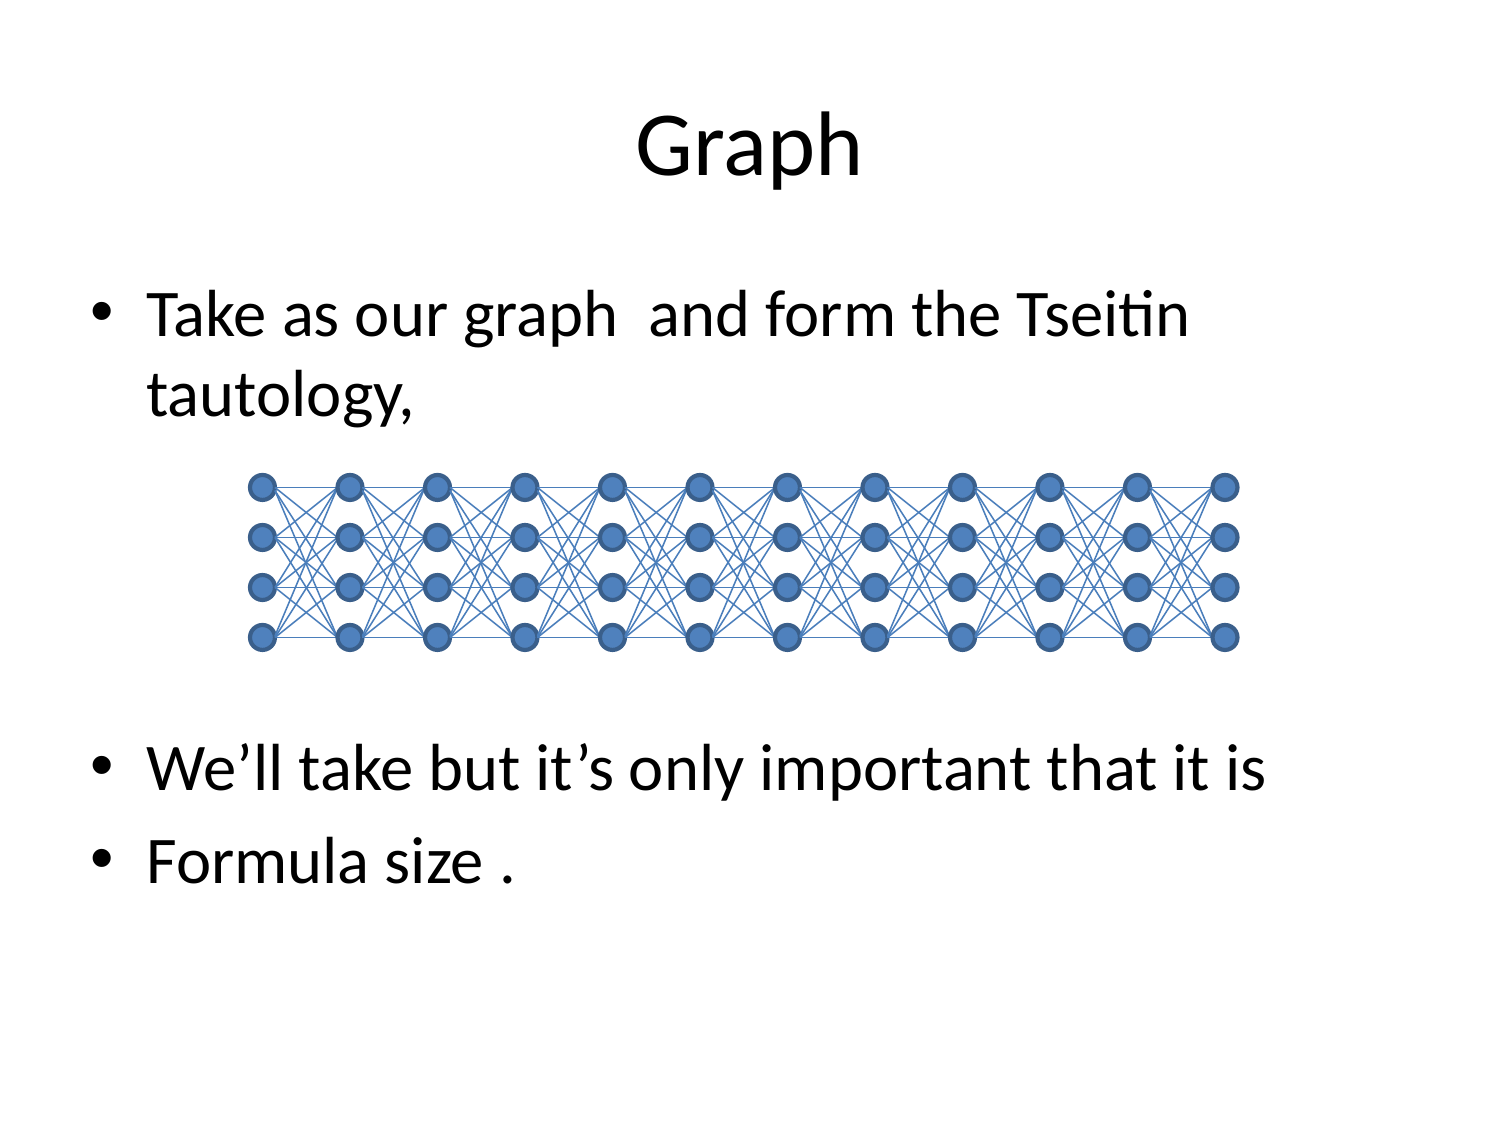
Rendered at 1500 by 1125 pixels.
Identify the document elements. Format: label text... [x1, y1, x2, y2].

text_box [1131, 522, 1142, 553]
text_box [1043, 572, 1055, 603]
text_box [974, 538, 1038, 638]
text_box [773, 472, 802, 503]
text_box [514, 622, 536, 653]
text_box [274, 538, 338, 638]
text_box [799, 538, 863, 638]
text_box [335, 472, 365, 503]
text_box [1039, 622, 1061, 653]
text_box [426, 622, 449, 653]
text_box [449, 538, 513, 638]
text_box [510, 472, 540, 503]
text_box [624, 538, 688, 638]
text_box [537, 487, 601, 538]
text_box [974, 487, 1038, 538]
text_box [247, 622, 274, 653]
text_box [1149, 487, 1213, 538]
text_box [693, 522, 705, 553]
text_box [1149, 538, 1213, 638]
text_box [362, 538, 426, 638]
text_box [956, 572, 967, 603]
text_box [689, 622, 711, 653]
text_box [868, 522, 880, 553]
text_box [624, 487, 688, 538]
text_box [449, 487, 513, 538]
text_box [1214, 622, 1240, 653]
text_box [685, 472, 715, 503]
text_box [606, 572, 617, 603]
text_box [1131, 572, 1142, 603]
text_box [860, 472, 890, 503]
text_box [518, 572, 530, 603]
text_box [598, 472, 627, 503]
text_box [799, 487, 863, 538]
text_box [712, 538, 776, 638]
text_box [537, 538, 601, 638]
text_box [362, 487, 426, 538]
text_box [518, 522, 530, 553]
text_box [343, 522, 355, 553]
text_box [1062, 538, 1126, 638]
text_box [343, 572, 355, 603]
text_box [1123, 472, 1152, 503]
text_box [247, 572, 267, 603]
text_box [1062, 487, 1126, 538]
text_box [1035, 472, 1065, 503]
text_box [864, 622, 886, 653]
text_box [948, 472, 977, 503]
text_box [781, 522, 792, 553]
text_box [956, 522, 967, 553]
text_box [712, 487, 776, 538]
text_box [951, 622, 974, 653]
text_box [431, 572, 442, 603]
text_box [1043, 522, 1055, 553]
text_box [887, 487, 951, 538]
text_box [247, 472, 277, 503]
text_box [887, 538, 951, 638]
text_box [1218, 522, 1240, 553]
text_box [601, 622, 624, 653]
text_box [776, 622, 799, 653]
text_box [431, 522, 442, 553]
text_box [693, 572, 705, 603]
text_box [606, 522, 617, 553]
text_box [1210, 472, 1240, 503]
text_box [247, 522, 267, 553]
text_box [868, 572, 880, 603]
text_box [781, 572, 792, 603]
text_box [339, 622, 361, 653]
text_box [1218, 572, 1240, 603]
text_box [1126, 622, 1149, 653]
title Graph [75, 45, 1425, 233]
text_box [423, 472, 452, 503]
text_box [274, 487, 338, 538]
